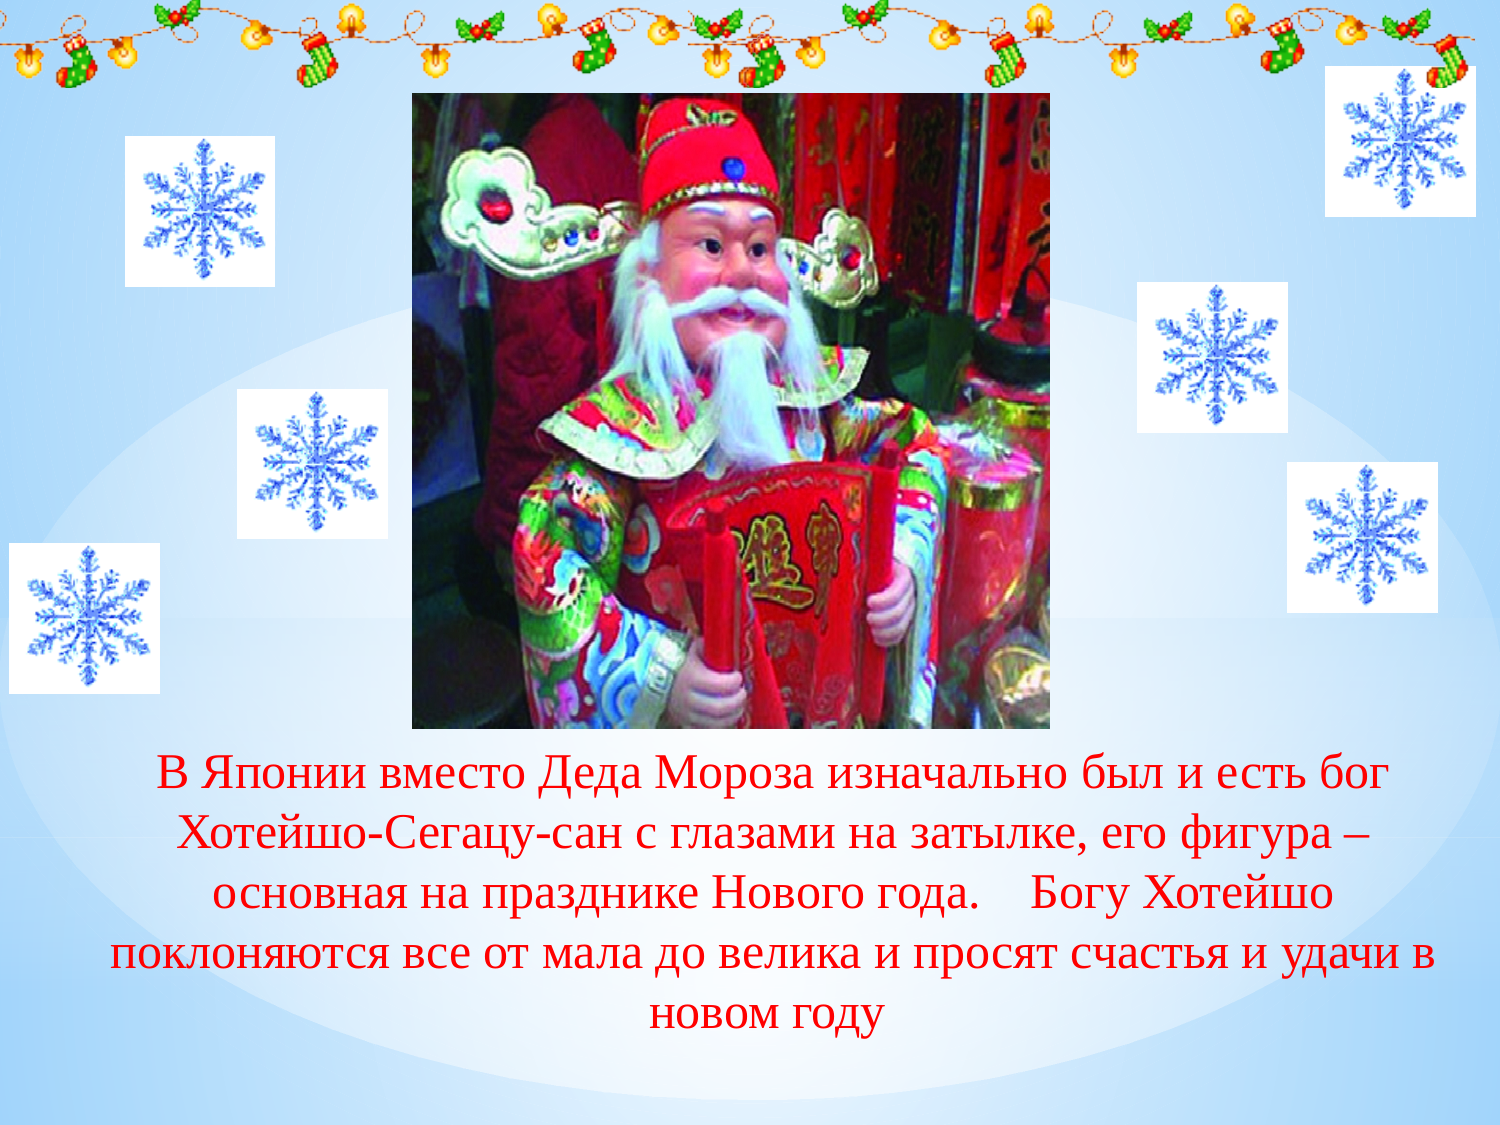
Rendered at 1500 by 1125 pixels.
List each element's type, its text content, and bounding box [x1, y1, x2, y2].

picture [0, 0, 1476, 217]
picture [237, 388, 388, 540]
picture [1287, 462, 1438, 613]
picture [412, 92, 1051, 729]
picture [1137, 282, 1288, 433]
picture [8, 543, 160, 695]
picture [124, 136, 276, 287]
text_box В Японии вместо Деда Мороза изначально был и есть бог Хотейшо-Сегацу-сан с глазами на затылке, его фигура – основная на празднике Нового года. Богу Хотейшо поклоняются все от мала до велика и просят счастья и удачи в новом году [76, 731, 1471, 1047]
